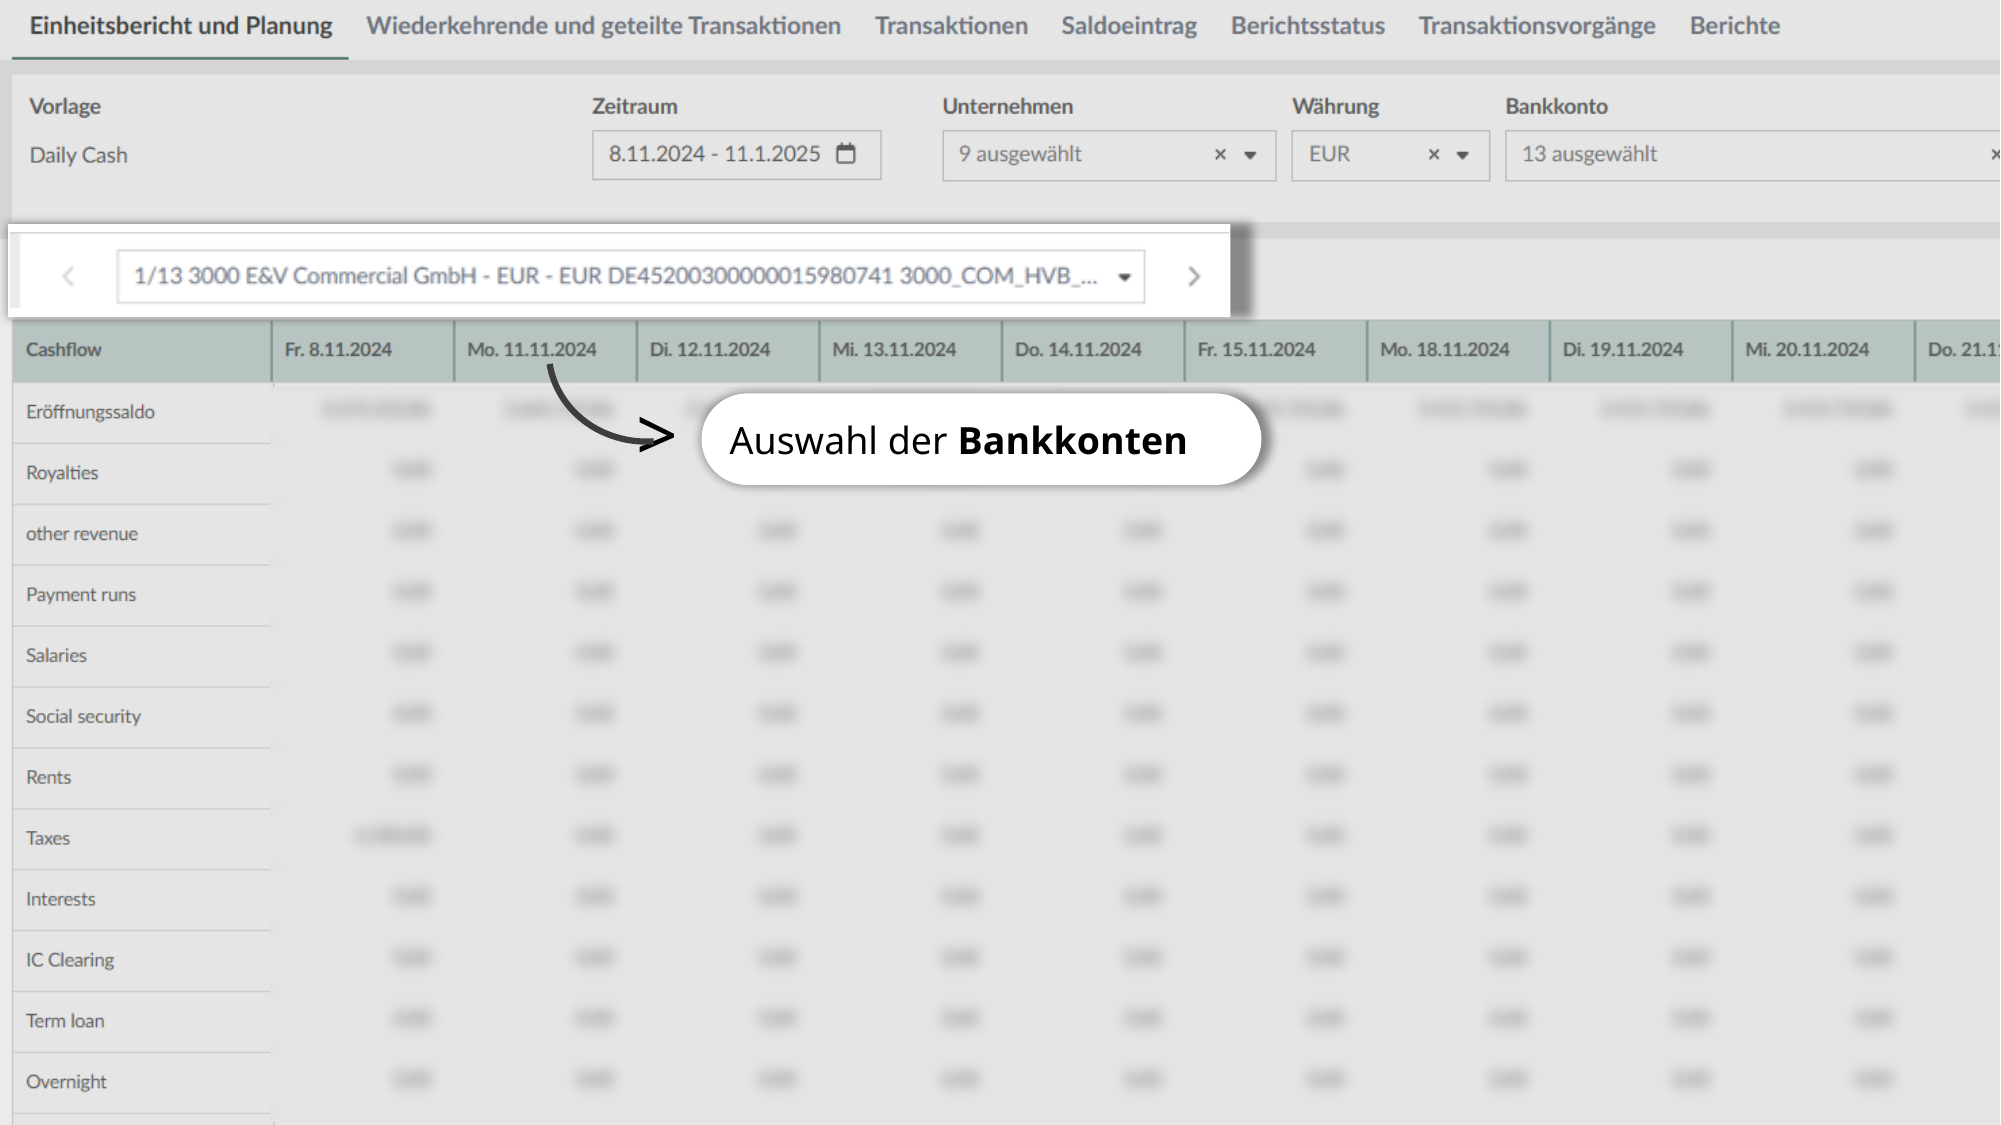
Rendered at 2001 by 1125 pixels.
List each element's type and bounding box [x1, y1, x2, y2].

text_box [7, 223, 1231, 318]
text_box [0, 0, 2000, 1125]
text_box [547, 253, 1262, 486]
